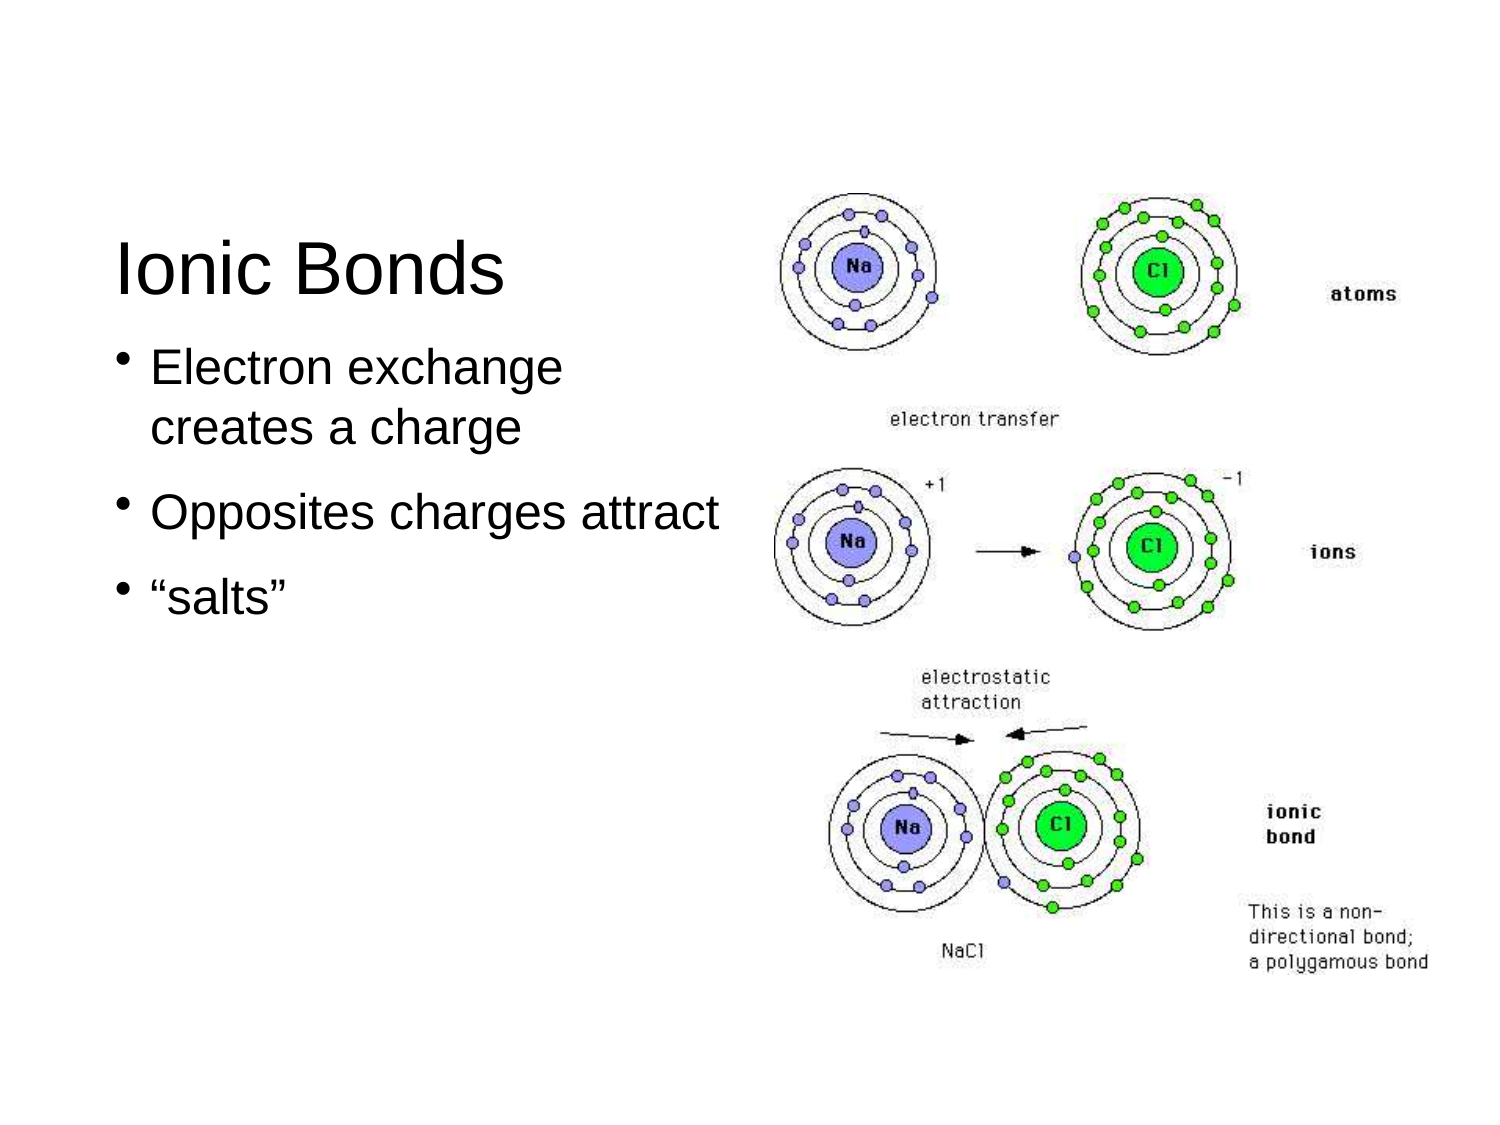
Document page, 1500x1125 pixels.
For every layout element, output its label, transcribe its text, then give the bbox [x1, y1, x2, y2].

text_box Ionic Bonds Electron exchange creates a charge Opposites charges attract “salts” [99, 212, 738, 803]
picture [774, 193, 1429, 976]
